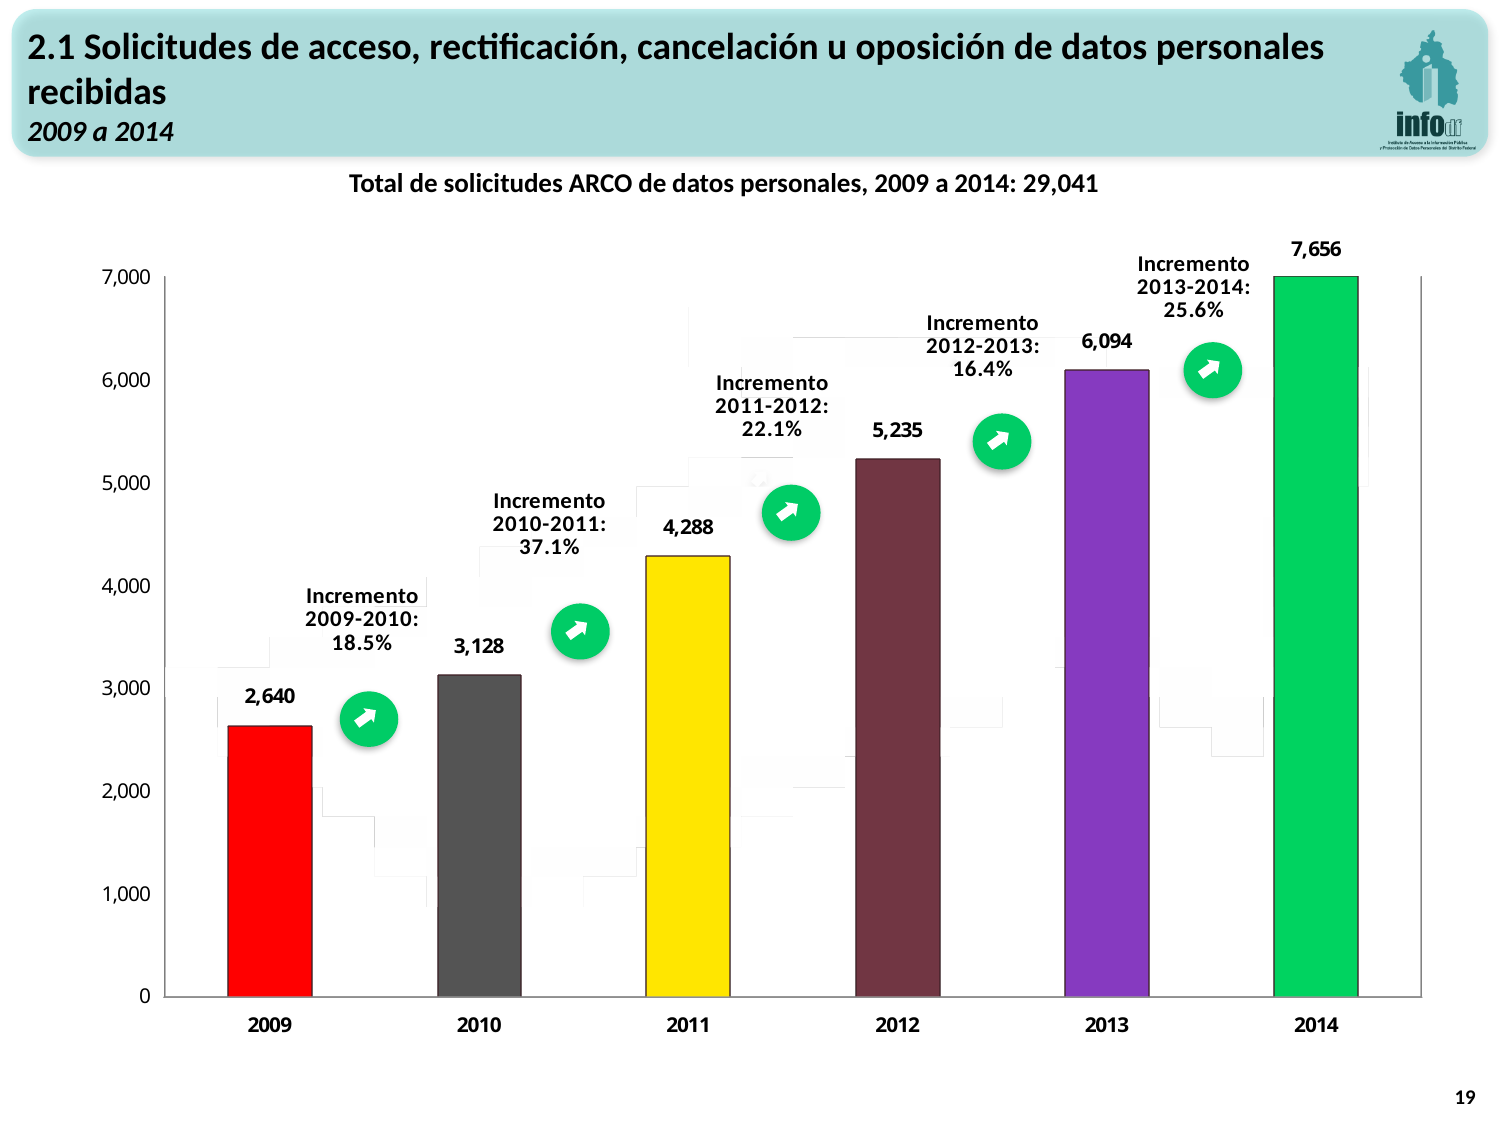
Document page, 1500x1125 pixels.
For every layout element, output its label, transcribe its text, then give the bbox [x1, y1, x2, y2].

text_box Total de solicitudes ARCO de datos personales, 2009 a 2014: 29,041 [206, 158, 1242, 206]
chart [70, 234, 1454, 1055]
picture [1407, 28, 1480, 150]
slide_number 19 [1417, 1056, 1491, 1117]
text_box 2.1 Solicitudes de acceso, rectificación, cancelación u oposición de datos personales recibidas 2009 a 2014 [12, 13, 1407, 156]
